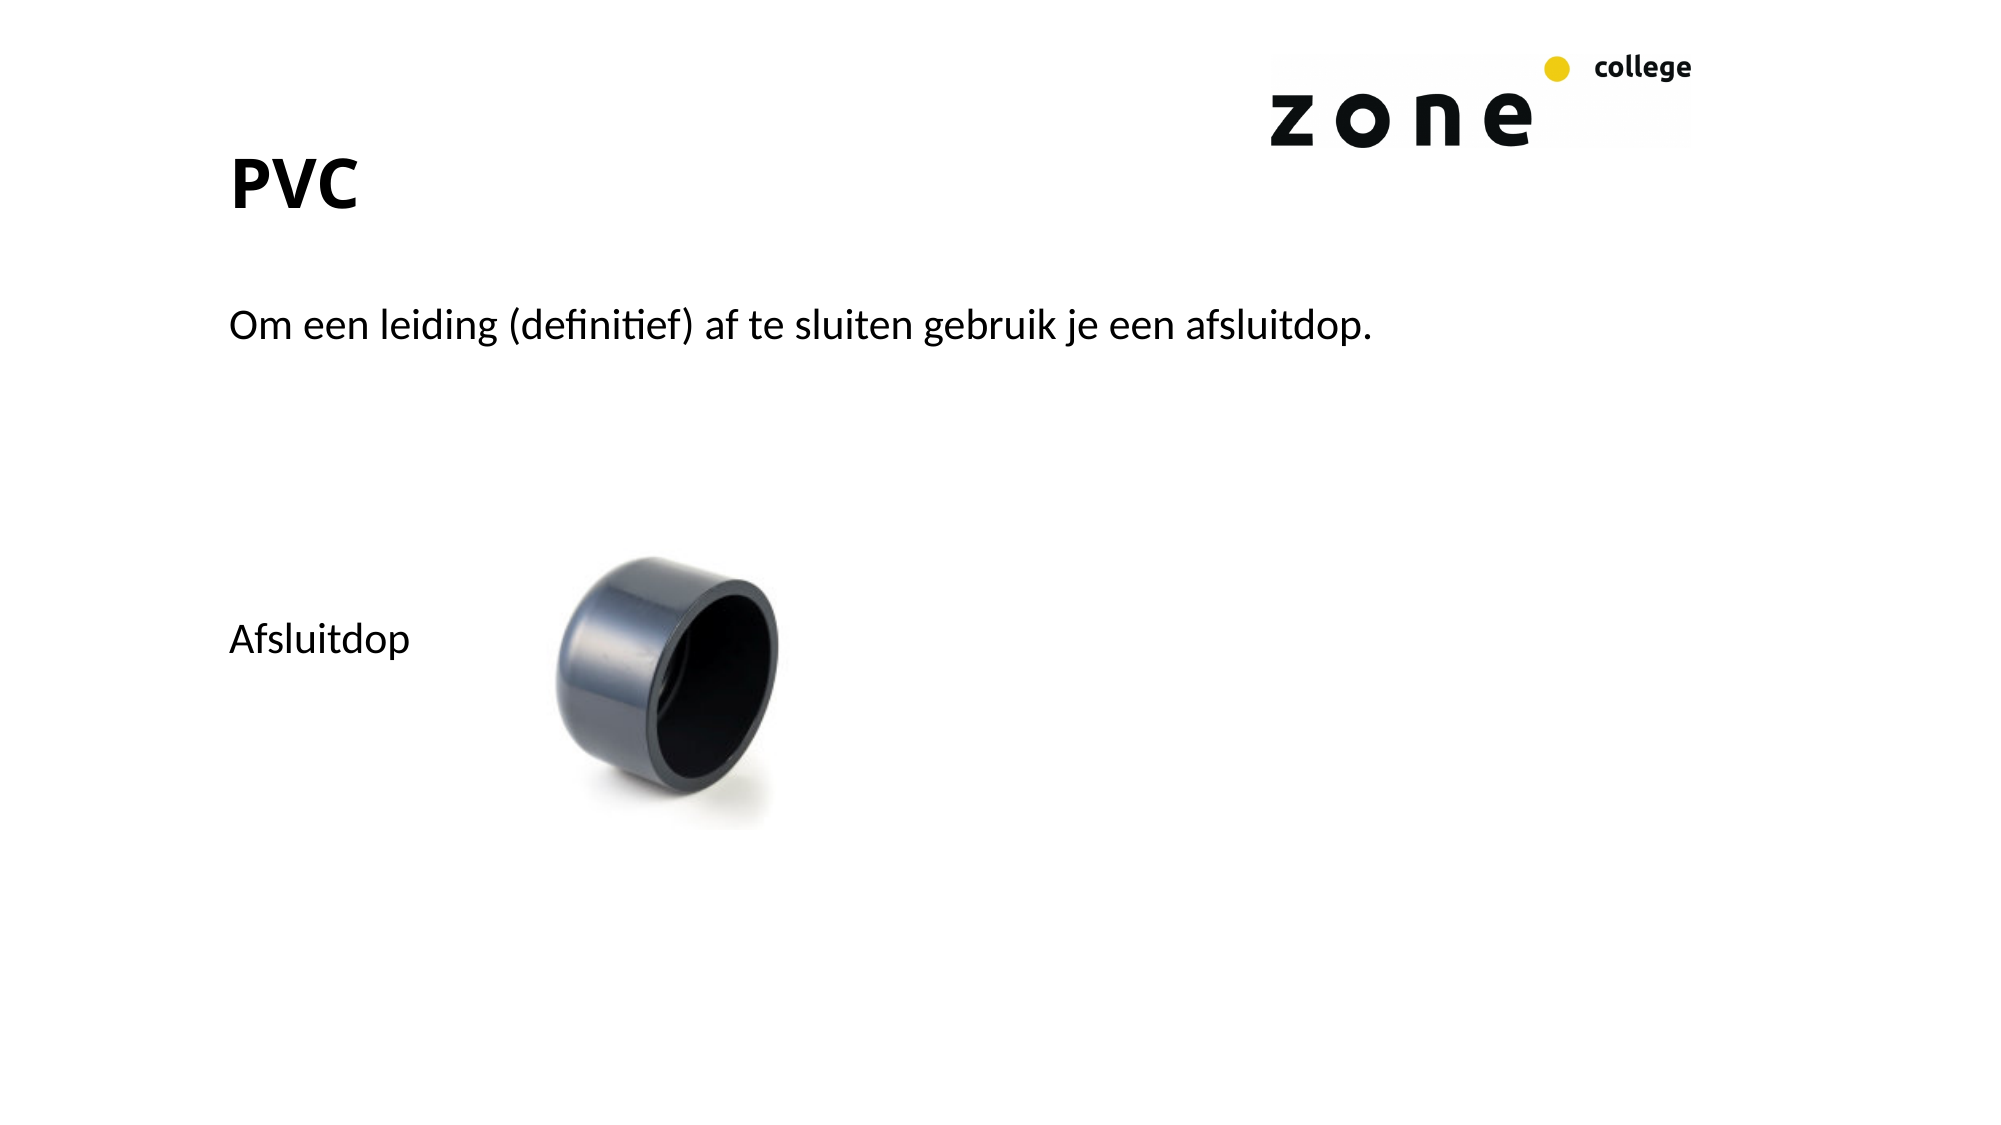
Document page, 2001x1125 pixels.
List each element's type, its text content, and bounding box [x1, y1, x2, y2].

picture [509, 511, 828, 830]
title PVC [214, 78, 1940, 294]
picture [1271, 54, 1691, 148]
list Om een leiding (definitief) af te sluiten gebruik je een afsluitdop. Afsluitdop [214, 294, 1499, 1008]
